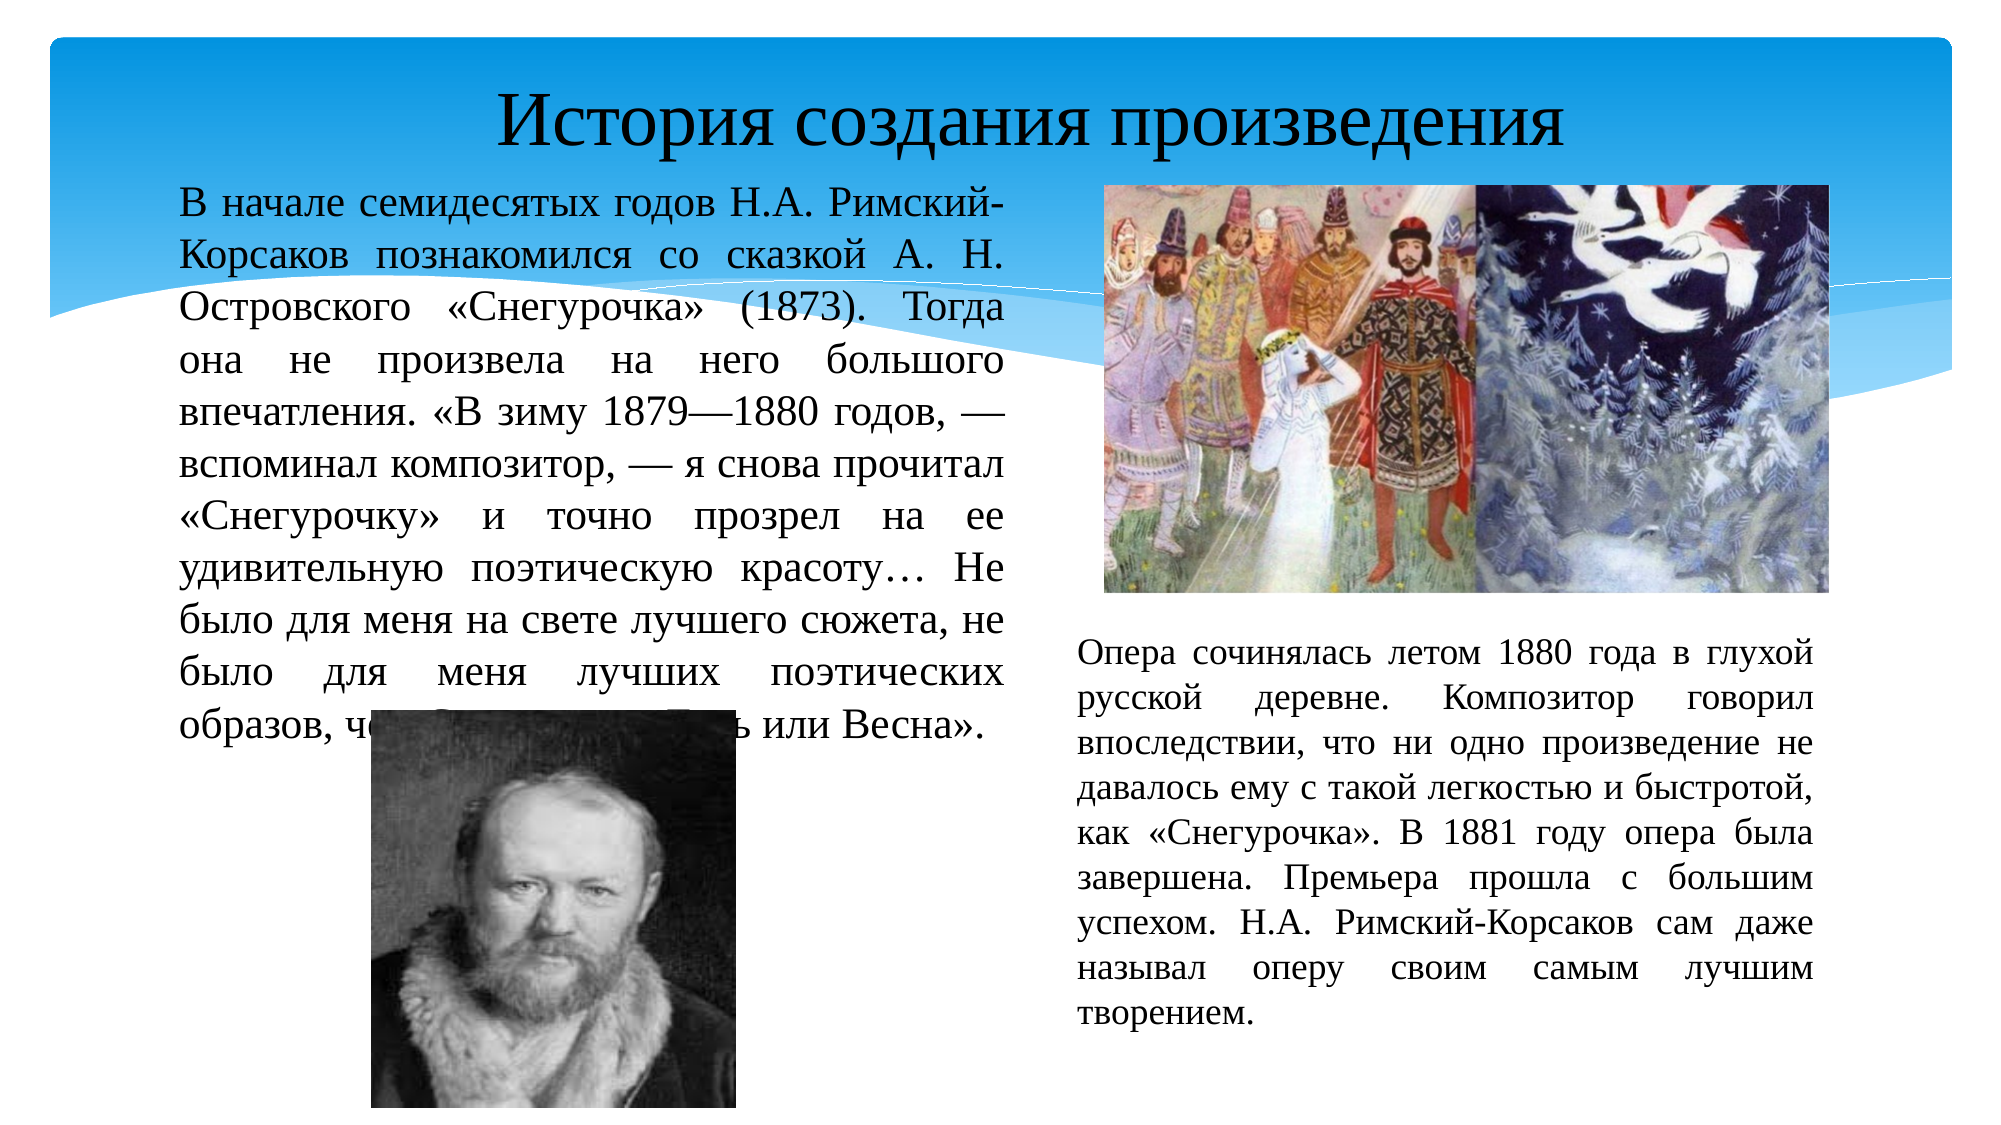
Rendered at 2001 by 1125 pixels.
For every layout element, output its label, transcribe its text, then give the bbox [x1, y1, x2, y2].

picture [1103, 185, 1830, 594]
text_box Опера сочинялась летом 1880 года в глухой русской деревне. Композитор говорил впоследствии, что ни одно произведение не давалось ему с такой легкостью и быстротой, как «Снегурочка». В 1881 году опера была завершена. Премьера прошла с большим успехом. Н.А. Римский-Корсаков сам даже называл оперу своим самым лучшим творением. [1062, 619, 1830, 1040]
title История создания произведения [218, 59, 1844, 169]
list В начале семидесятых годов Н.А. Римский-Корсаков познакомился со сказкой А. Н. Островского «Снегурочка» (1873). Тогда она не произвела на него большого впечатления. «В зиму 1879—1880 годов, — вспоминал композитор, — я снова прочитал «Снегурочку» и точно прозрел на ее удивительную поэтическую красоту… Не было для меня на свете лучшего сюжета, не было для меня лучших поэтических образов, чем Снегурочка, Лель или Весна». [163, 165, 1021, 764]
picture [371, 710, 736, 1108]
